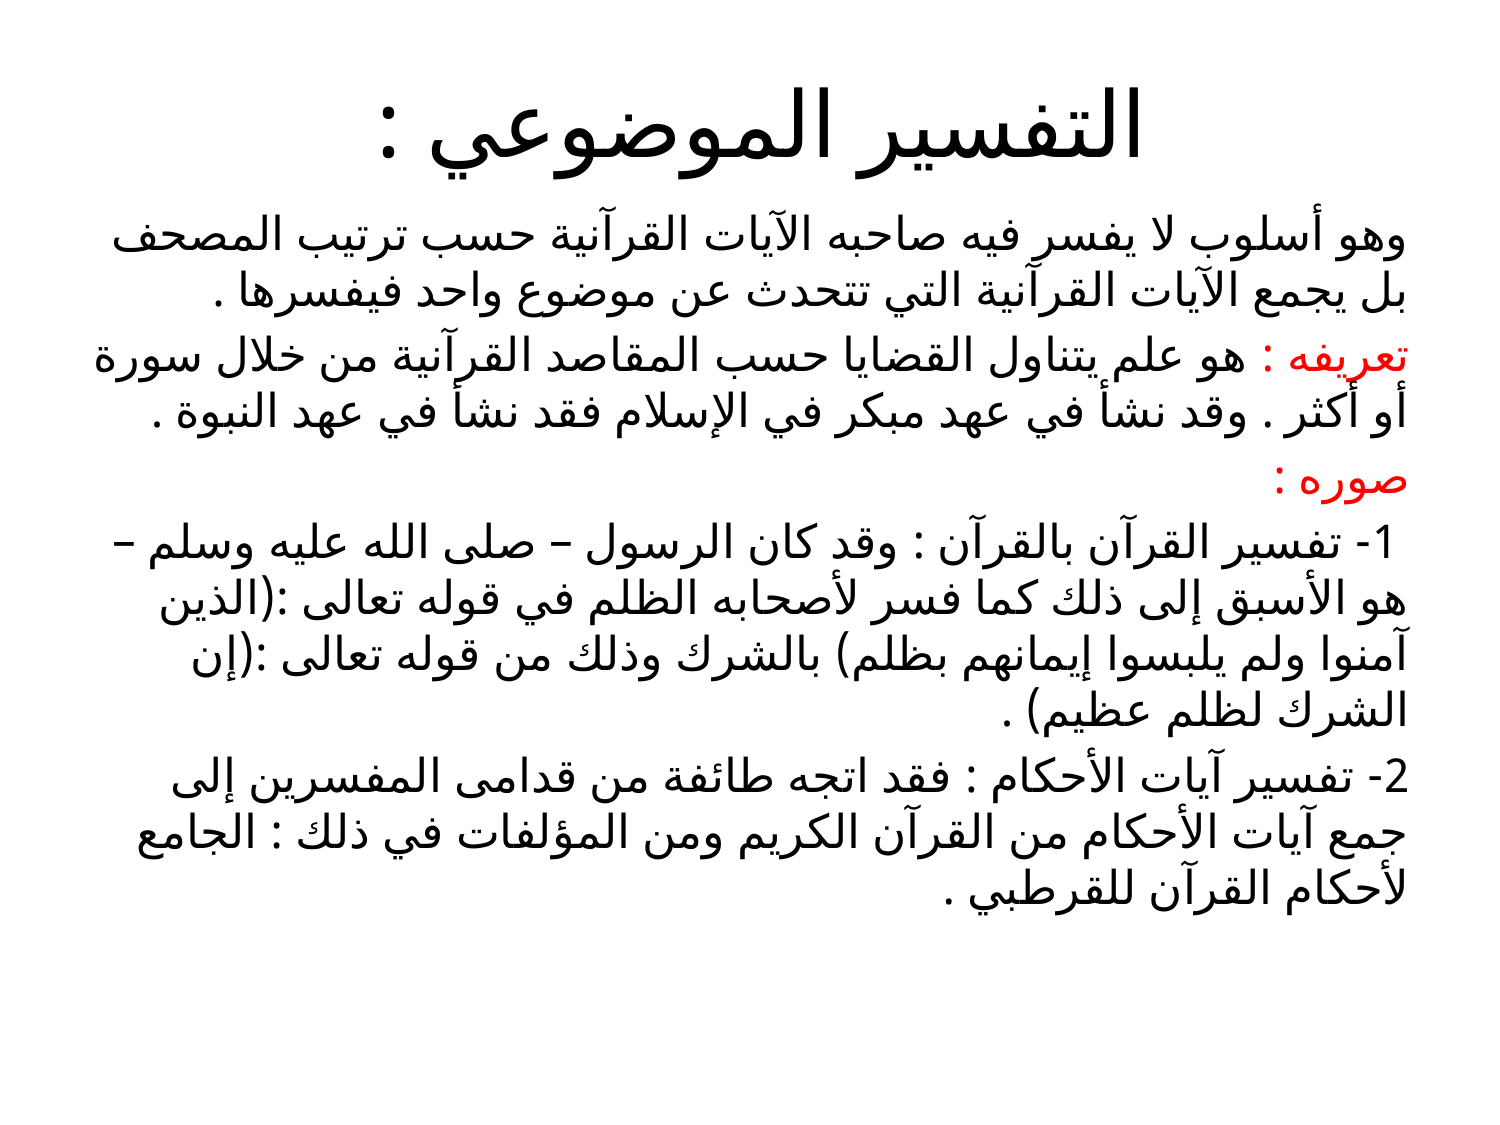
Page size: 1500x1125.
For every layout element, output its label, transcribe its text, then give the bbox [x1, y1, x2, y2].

title التفسير الموضوعي : [75, 45, 1425, 196]
list وهو أسلوب لا يفسر فيه صاحبه الآيات القرآنية حسب ترتيب المصحف بل يجمع الآيات القرآنية التي تتحدث عن موضوع واحد فيفسرها . تعريفه : هو علم يتناول القضايا حسب المقاصد القرآنية من خلال سورة أو أكثر . وقد نشأ في عهد مبكر في الإسلام فقد نشأ في عهد النبوة . صوره : 1- تفسير القرآن بالقرآن : وقد كان الرسول – صلى الله عليه وسلم – هو الأسبق إلى ذلك كما فسر لأصحابه الظلم في قوله تعالى :(الذين آمنوا ولم يلبسوا إيمانهم بظلم) بالشرك وذلك من قوله تعالى :(إن الشرك لظلم عظيم) . 2- تفسير آيات الأحكام : فقد اتجه طائفة من قدامى المفسرين إلى جمع آيات الأحكام من القرآن الكريم ومن المؤلفات في ذلك : الجامع لأحكام القرآن للقرطبي . [75, 196, 1425, 1005]
